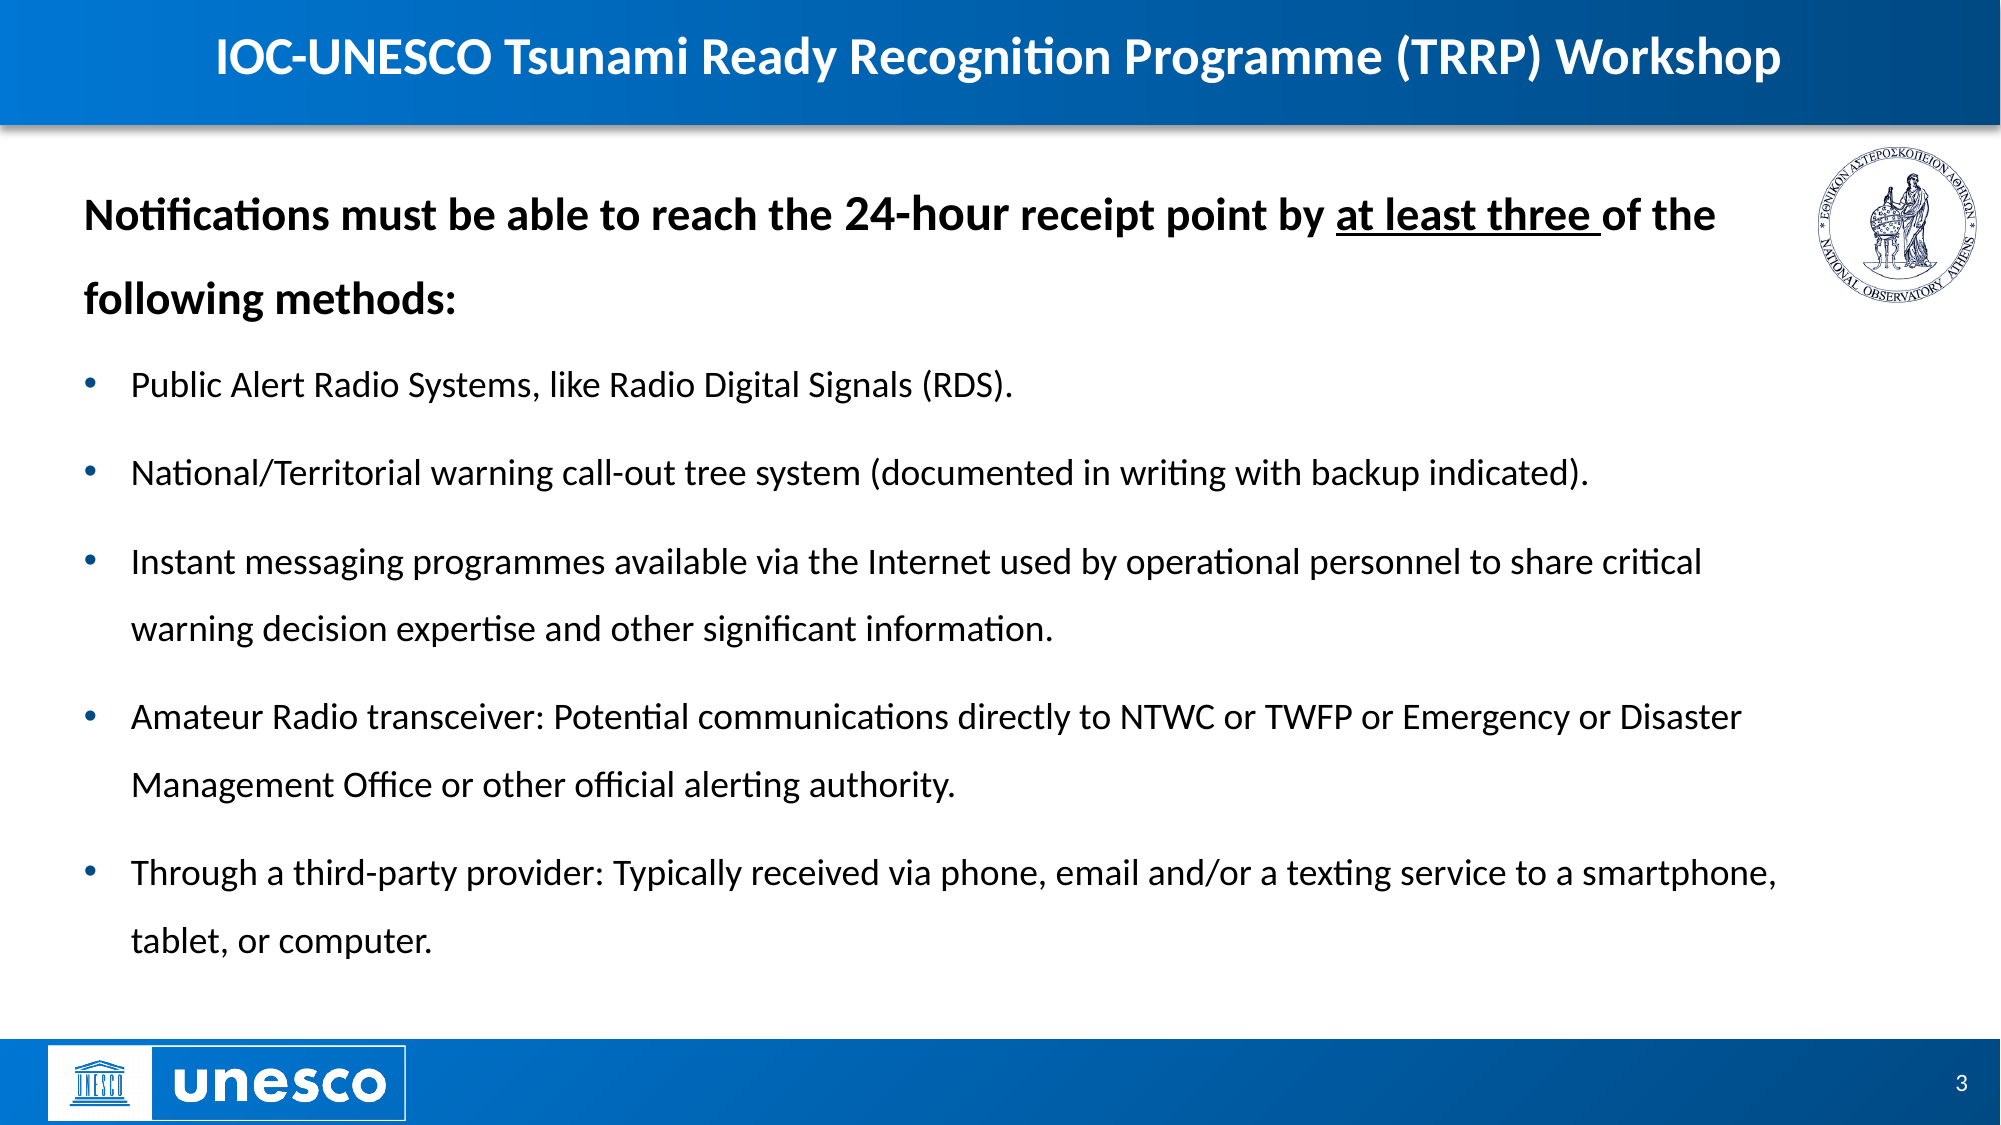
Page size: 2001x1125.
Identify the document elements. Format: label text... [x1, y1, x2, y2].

picture [1810, 139, 1984, 310]
title IOC-UNESCO Tsunami Ready Recognition Programme (TRRP) Workshop [69, 24, 1931, 100]
slide_number 3 [1718, 1051, 1984, 1112]
text_box Notifications must be able to reach the 24-hour receipt point by at least three of the following methods: [69, 141, 1742, 333]
picture [48, 1045, 406, 1121]
list Public Alert Radio Systems, like Radio Digital Signals (RDS). National/Territorial warning call-out tree system (documented in writing with backup indicated). Instant messaging programmes available via the Internet used by operational personnel to share critical warning decision expertise and other significant information. Amateur Radio transceiver: Potential communications directly to NTWC or TWFP or Emergency or Disaster Management Office or other official alerting authority. Through a third-party provider: Typically received via phone, email and/or a texting service to a smartphone, tablet, or computer. [69, 329, 1810, 1029]
